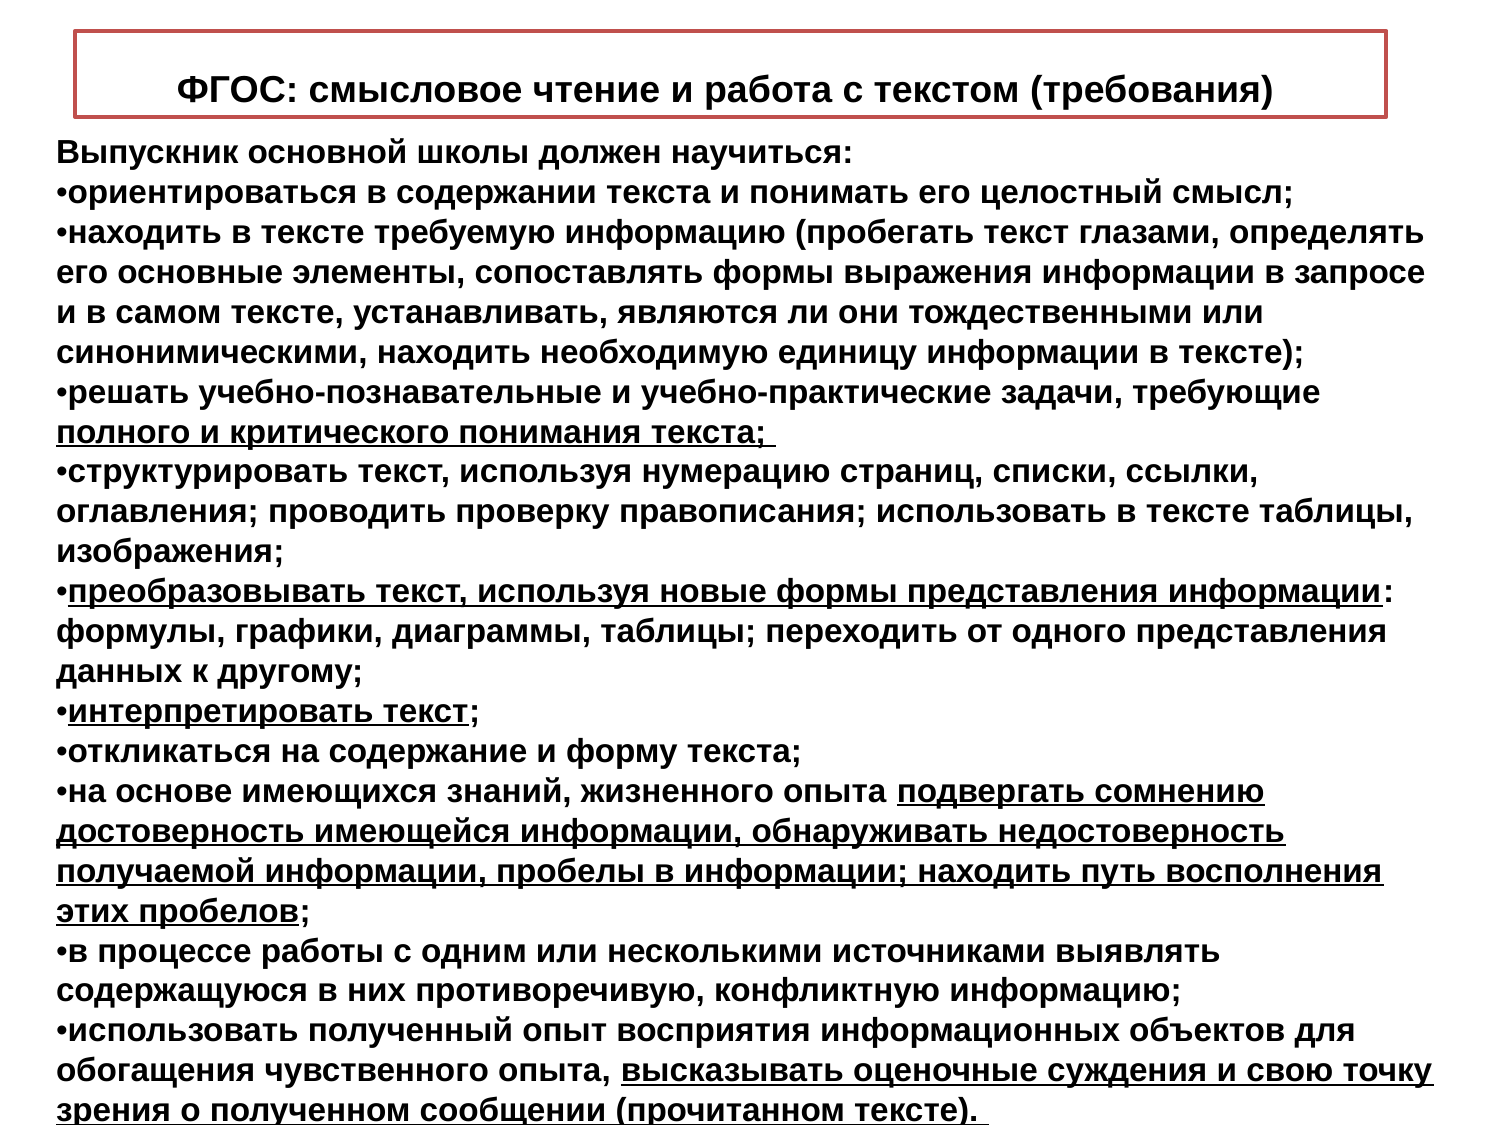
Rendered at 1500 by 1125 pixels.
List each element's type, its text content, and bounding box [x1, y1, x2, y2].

text_box ФГОС: смысловое чтение и работа с текстом (требования) [73, 29, 1388, 119]
text_box Выпускник основной школы должен научиться: •ориентироваться в содержании текста и понимать его целостный смысл; •находить в тексте требуемую информацию (пробегать текст глазами, определять его основные элементы, сопоставлять формы выражения информации в запросе и в самом тексте, устанавливать, являются ли они тождественными или синонимическими, находить необходимую единицу информации в тексте); •решать учебно-познавательные и учебно-практические задачи, требующие полного и критического понимания текста; •структурировать текст, используя нумерацию страниц, списки, ссылки, оглавления; проводить проверку правописания; использовать в тексте таблицы, изображения; •преобразовывать текст, используя новые формы представления информации: формулы, графики, диаграммы, таблицы; переходить от одного представления данных к другому; •интерпретировать текст; •откликаться на содержание и форму текста; •на основе имеющихся знаний, жизненного опыта подвергать сомнению достоверность имеющейся информации, обнаруживать недостоверность получаемой информации, пробелы в информации; находить путь восполнения этих пробелов; •в процессе работы с одним или несколькими источниками выявлять содержащуюся в них противоречивую, конфликтную информацию; •использовать полученный опыт восприятия информационных объектов для обогащения чувственного опыта, высказывать оценочные суждения и свою точку зрения о полученном сообщении (прочитанном тексте). [41, 122, 1471, 1125]
